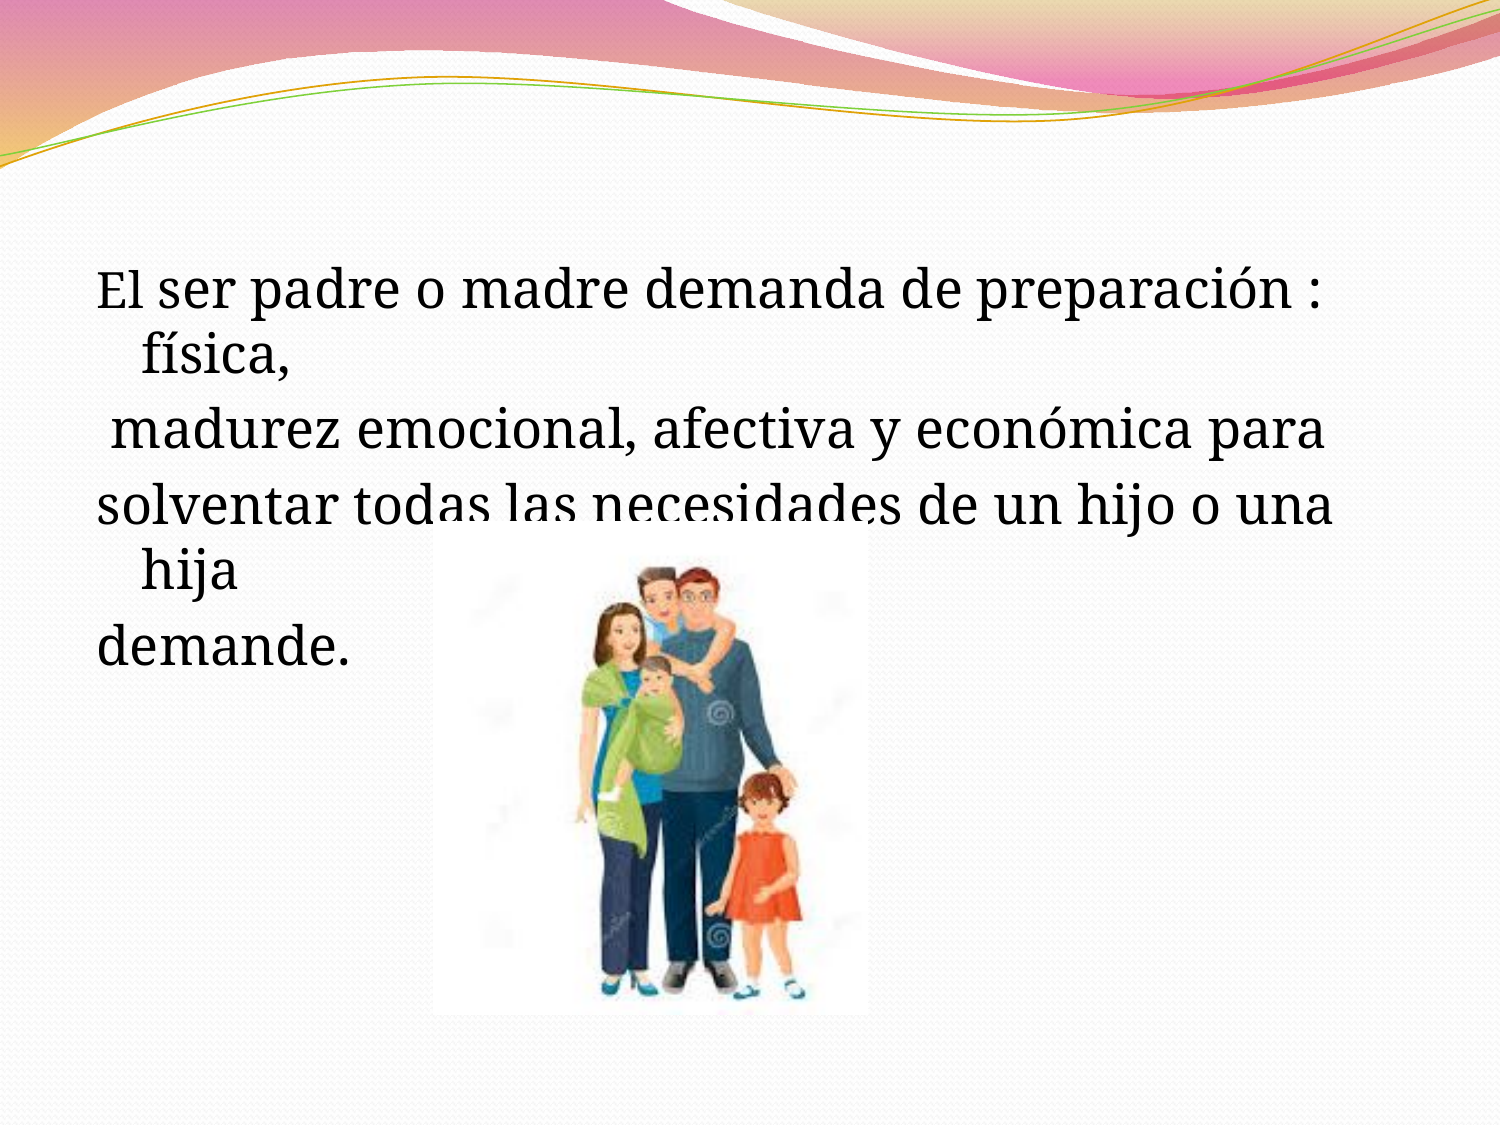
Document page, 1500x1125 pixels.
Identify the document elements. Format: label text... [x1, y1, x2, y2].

list El ser padre o madre demanda de preparación : física, madurez emocional, afectiva y económica para solventar todas las necesidades de un hijo o una hija demande. [82, 175, 1425, 1038]
picture [433, 520, 868, 1016]
